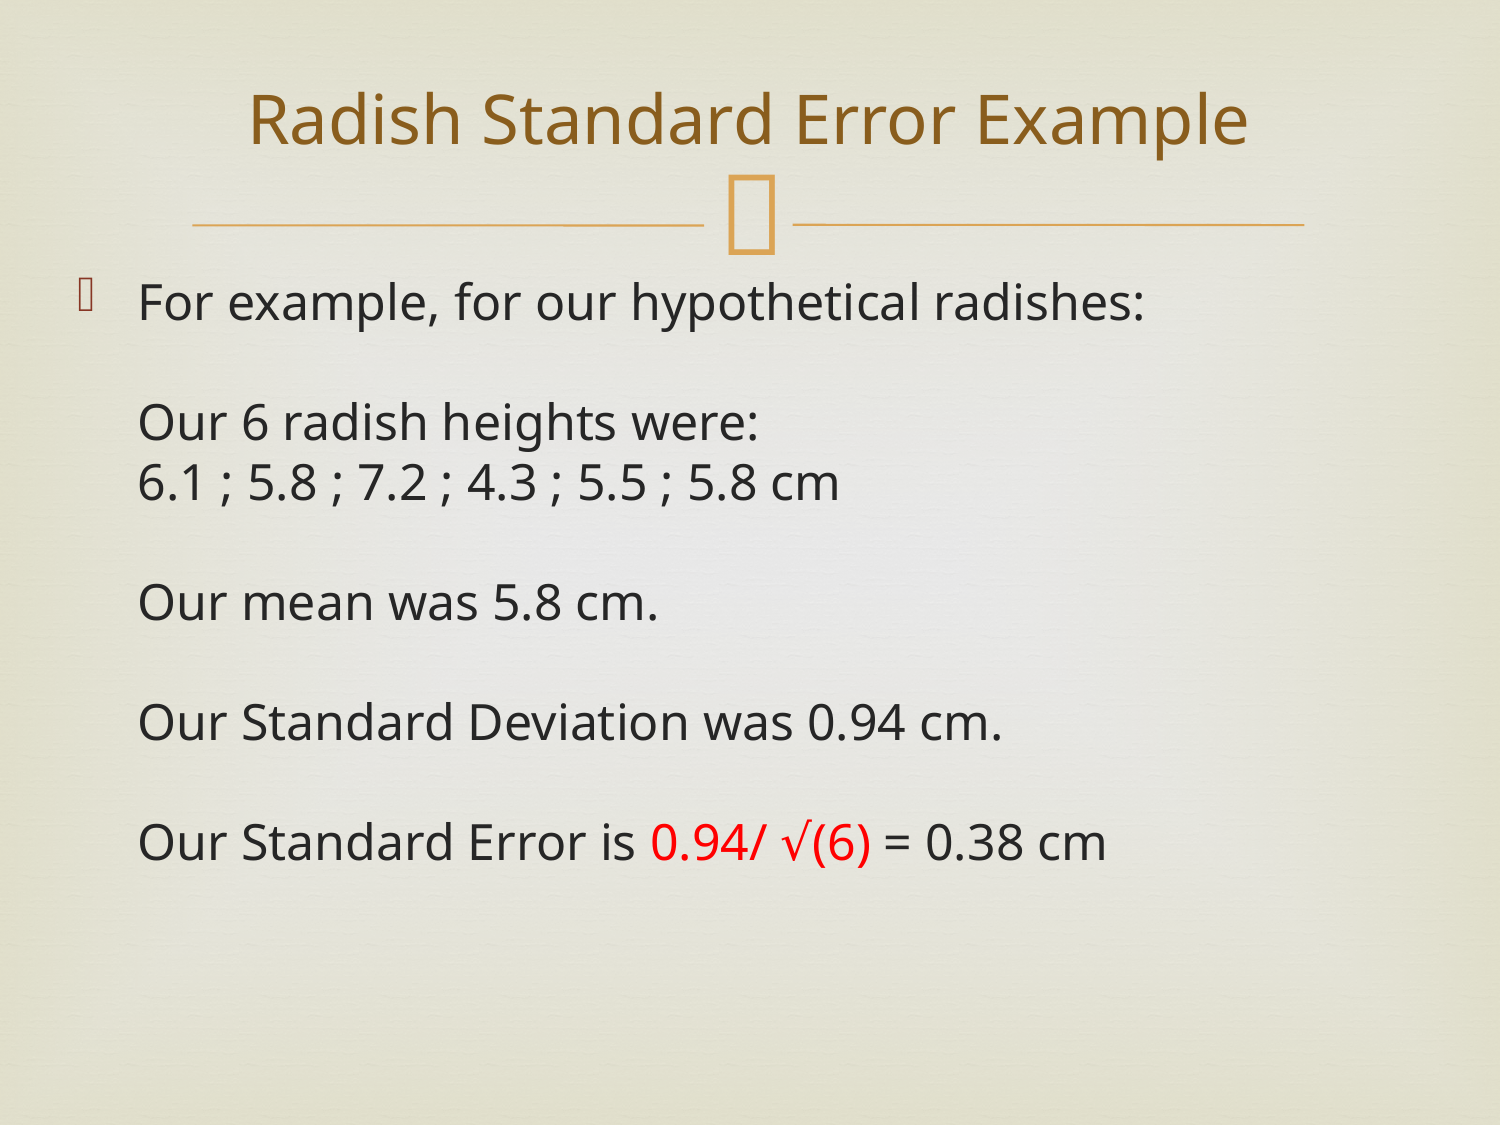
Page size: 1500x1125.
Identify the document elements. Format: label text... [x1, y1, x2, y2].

list For example, for our hypothetical radishes: Our 6 radish heights were: 6.1 ; 5.8 ; 7.2 ; 4.3 ; 5.5 ; 5.8 cm Our mean was 5.8 cm. Our Standard Deviation was 0.94 cm. Our Standard Error is 0.94/ √(6) = 0.38 cm [62, 262, 1438, 1005]
title Radish Standard Error Example [112, 50, 1386, 185]
